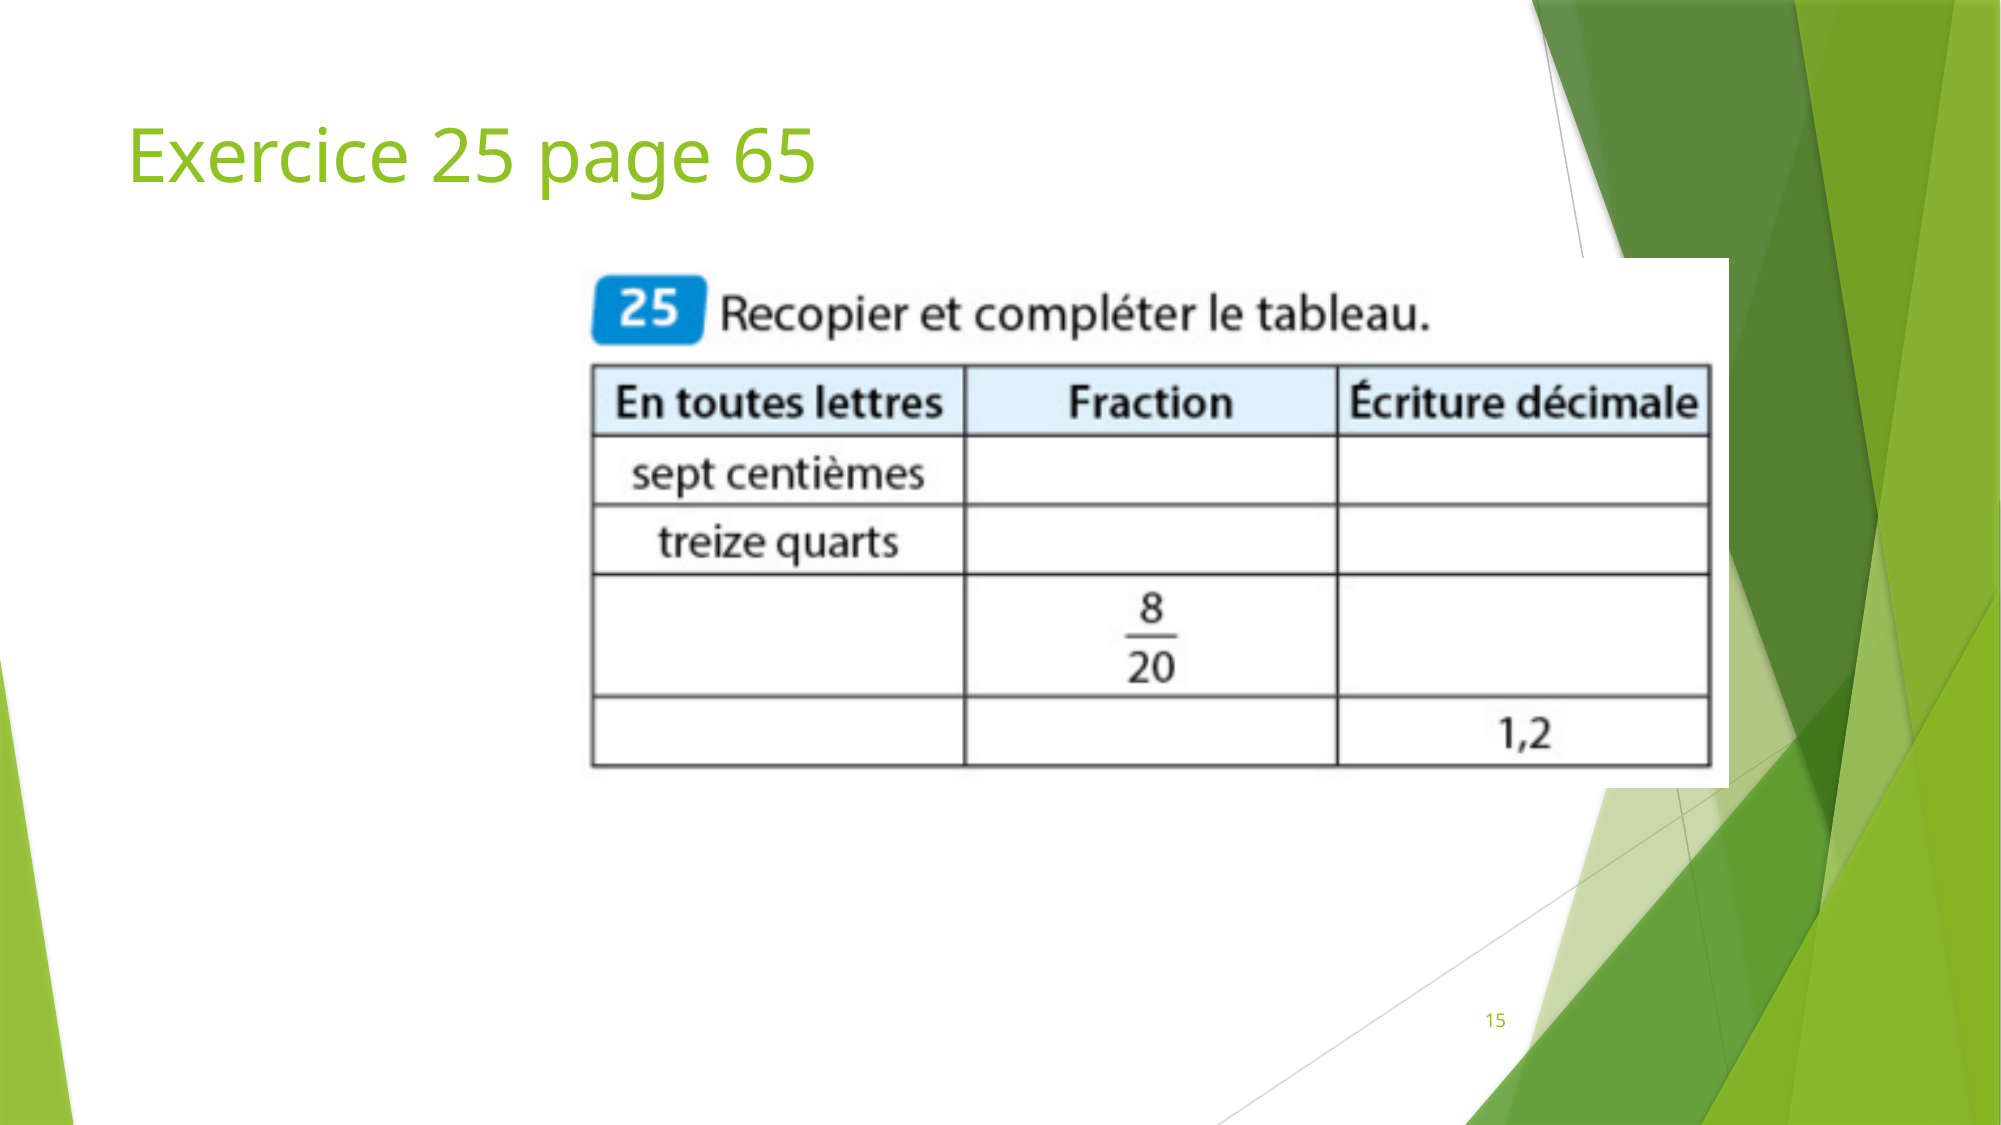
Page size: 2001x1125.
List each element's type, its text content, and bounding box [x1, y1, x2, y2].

title Exercice 25 page 65 [111, 99, 1522, 317]
picture [577, 257, 1730, 789]
slide_number 15 [1409, 991, 1522, 1051]
